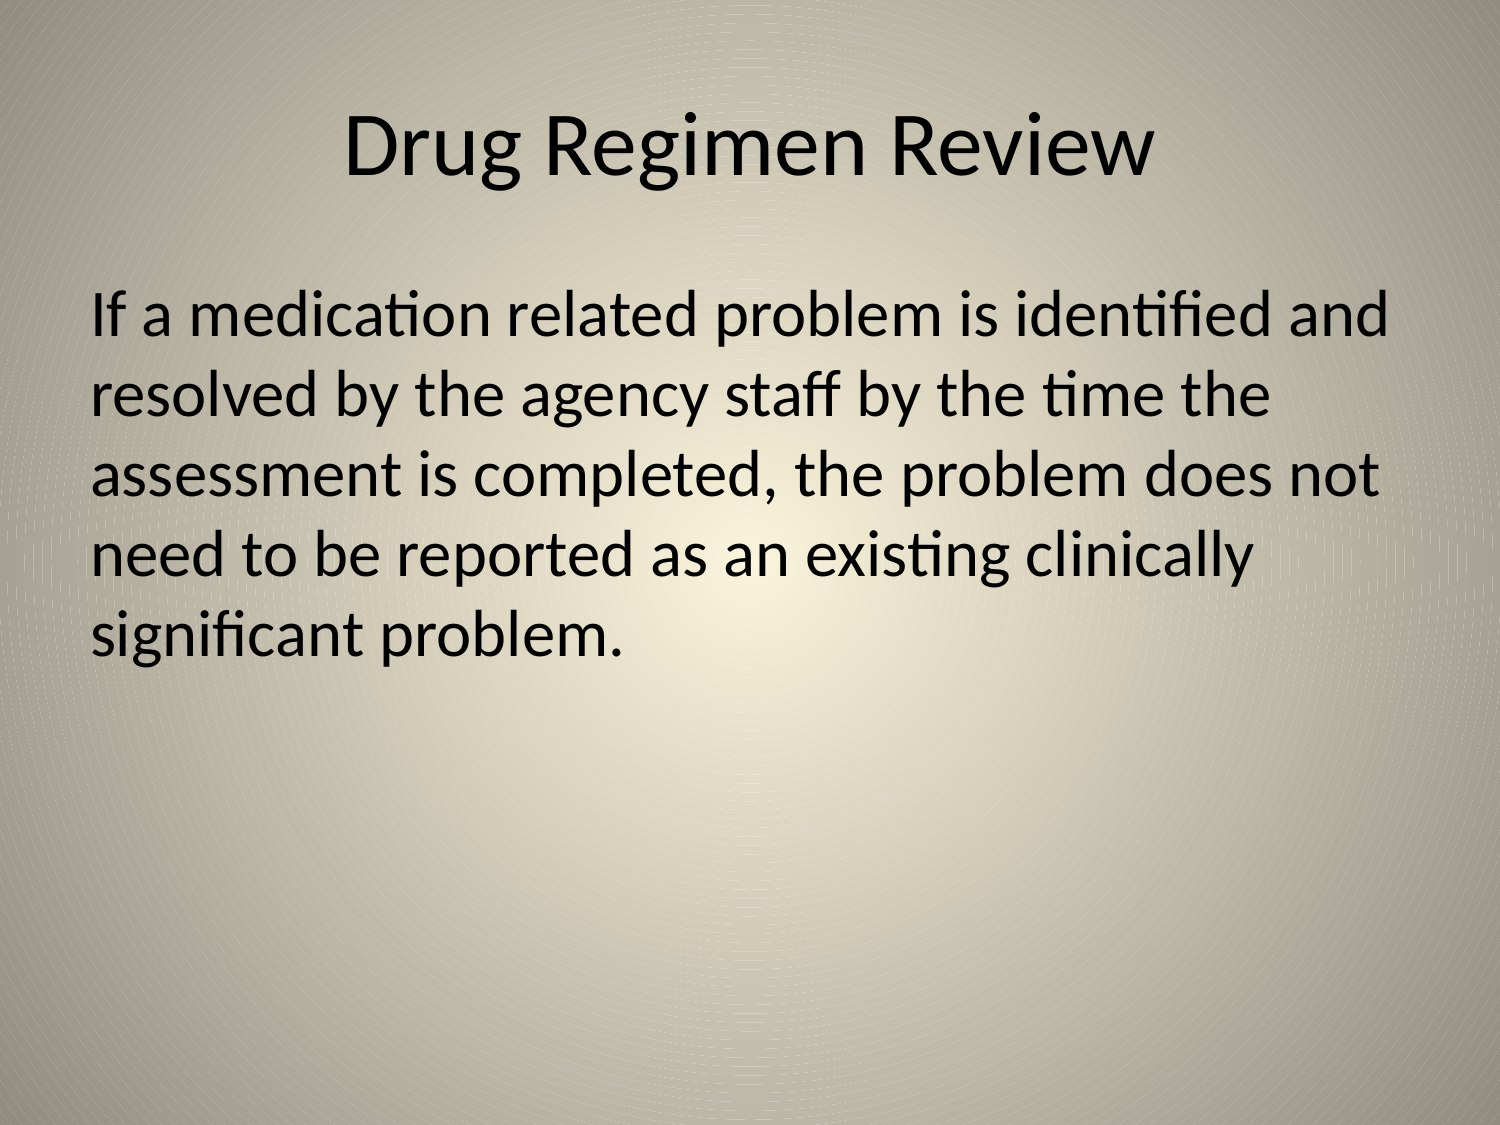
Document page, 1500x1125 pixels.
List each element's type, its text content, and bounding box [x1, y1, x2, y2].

list If a medication related problem is identified and resolved by the agency staff by the time the assessment is completed, the problem does not need to be reported as an existing clinically significant problem. [75, 262, 1425, 1005]
title Drug Regimen Review [75, 45, 1425, 233]
